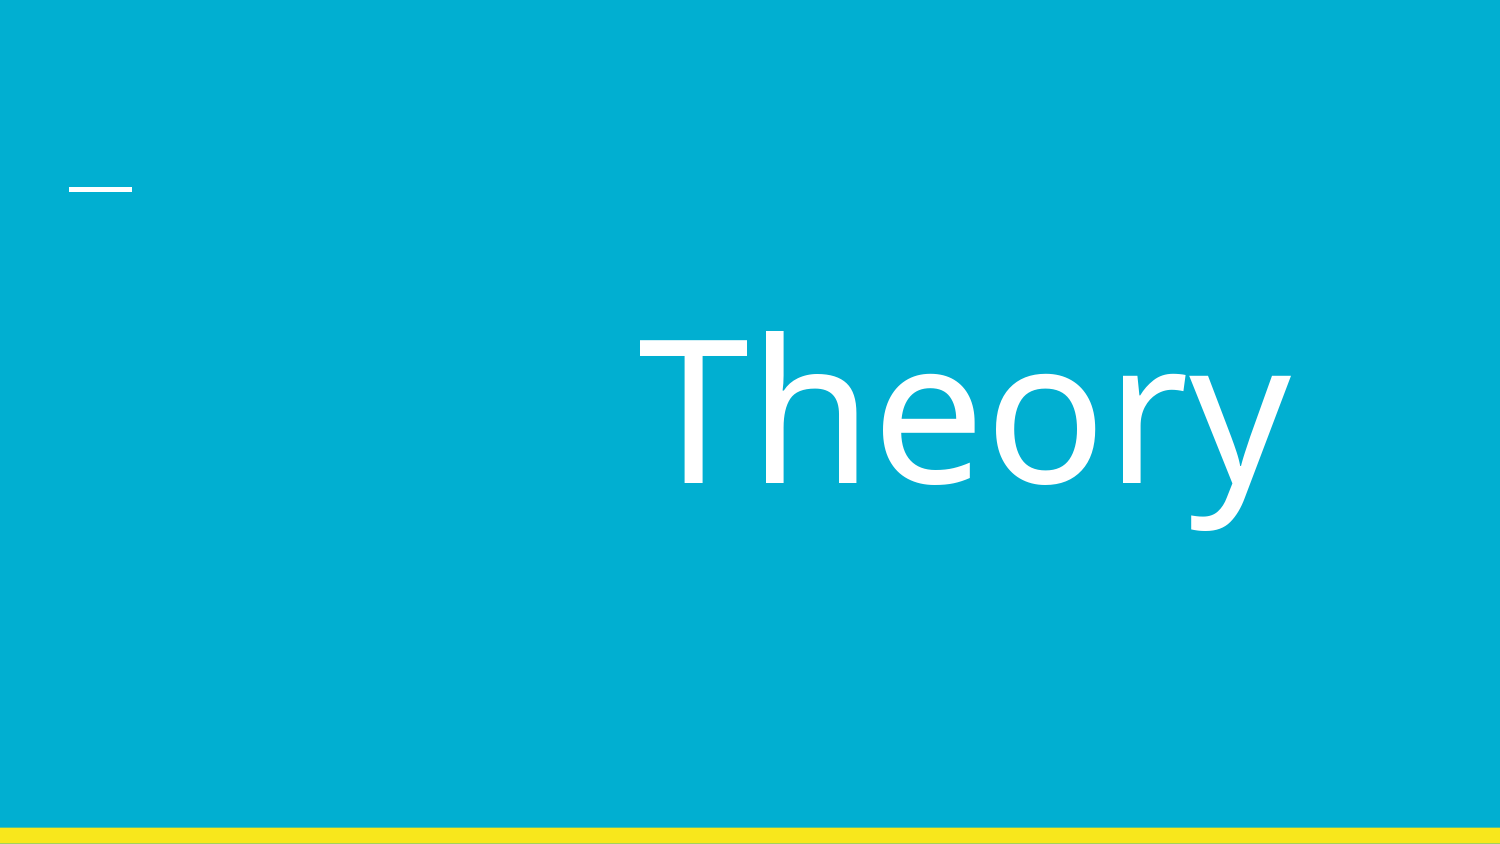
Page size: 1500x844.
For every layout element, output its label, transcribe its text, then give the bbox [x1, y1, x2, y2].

list Theory [51, 232, 1449, 750]
